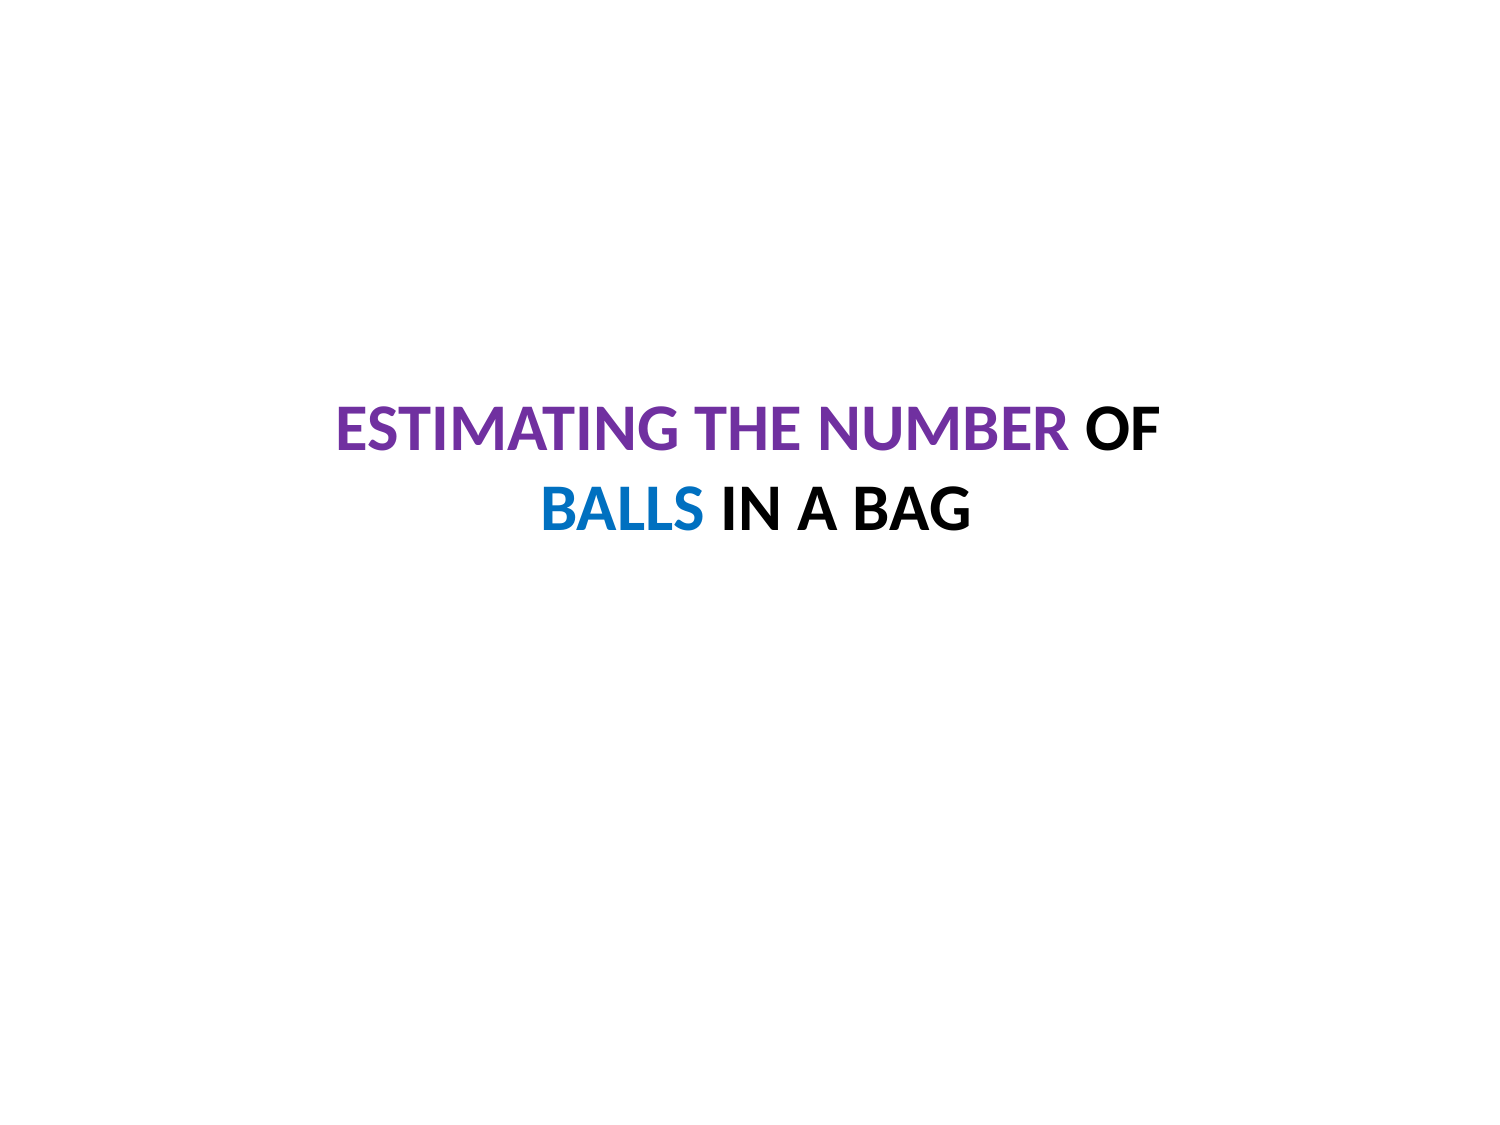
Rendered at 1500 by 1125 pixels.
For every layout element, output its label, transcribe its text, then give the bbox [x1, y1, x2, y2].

title Estimating the number of Balls in a BAG [118, 376, 1394, 600]
